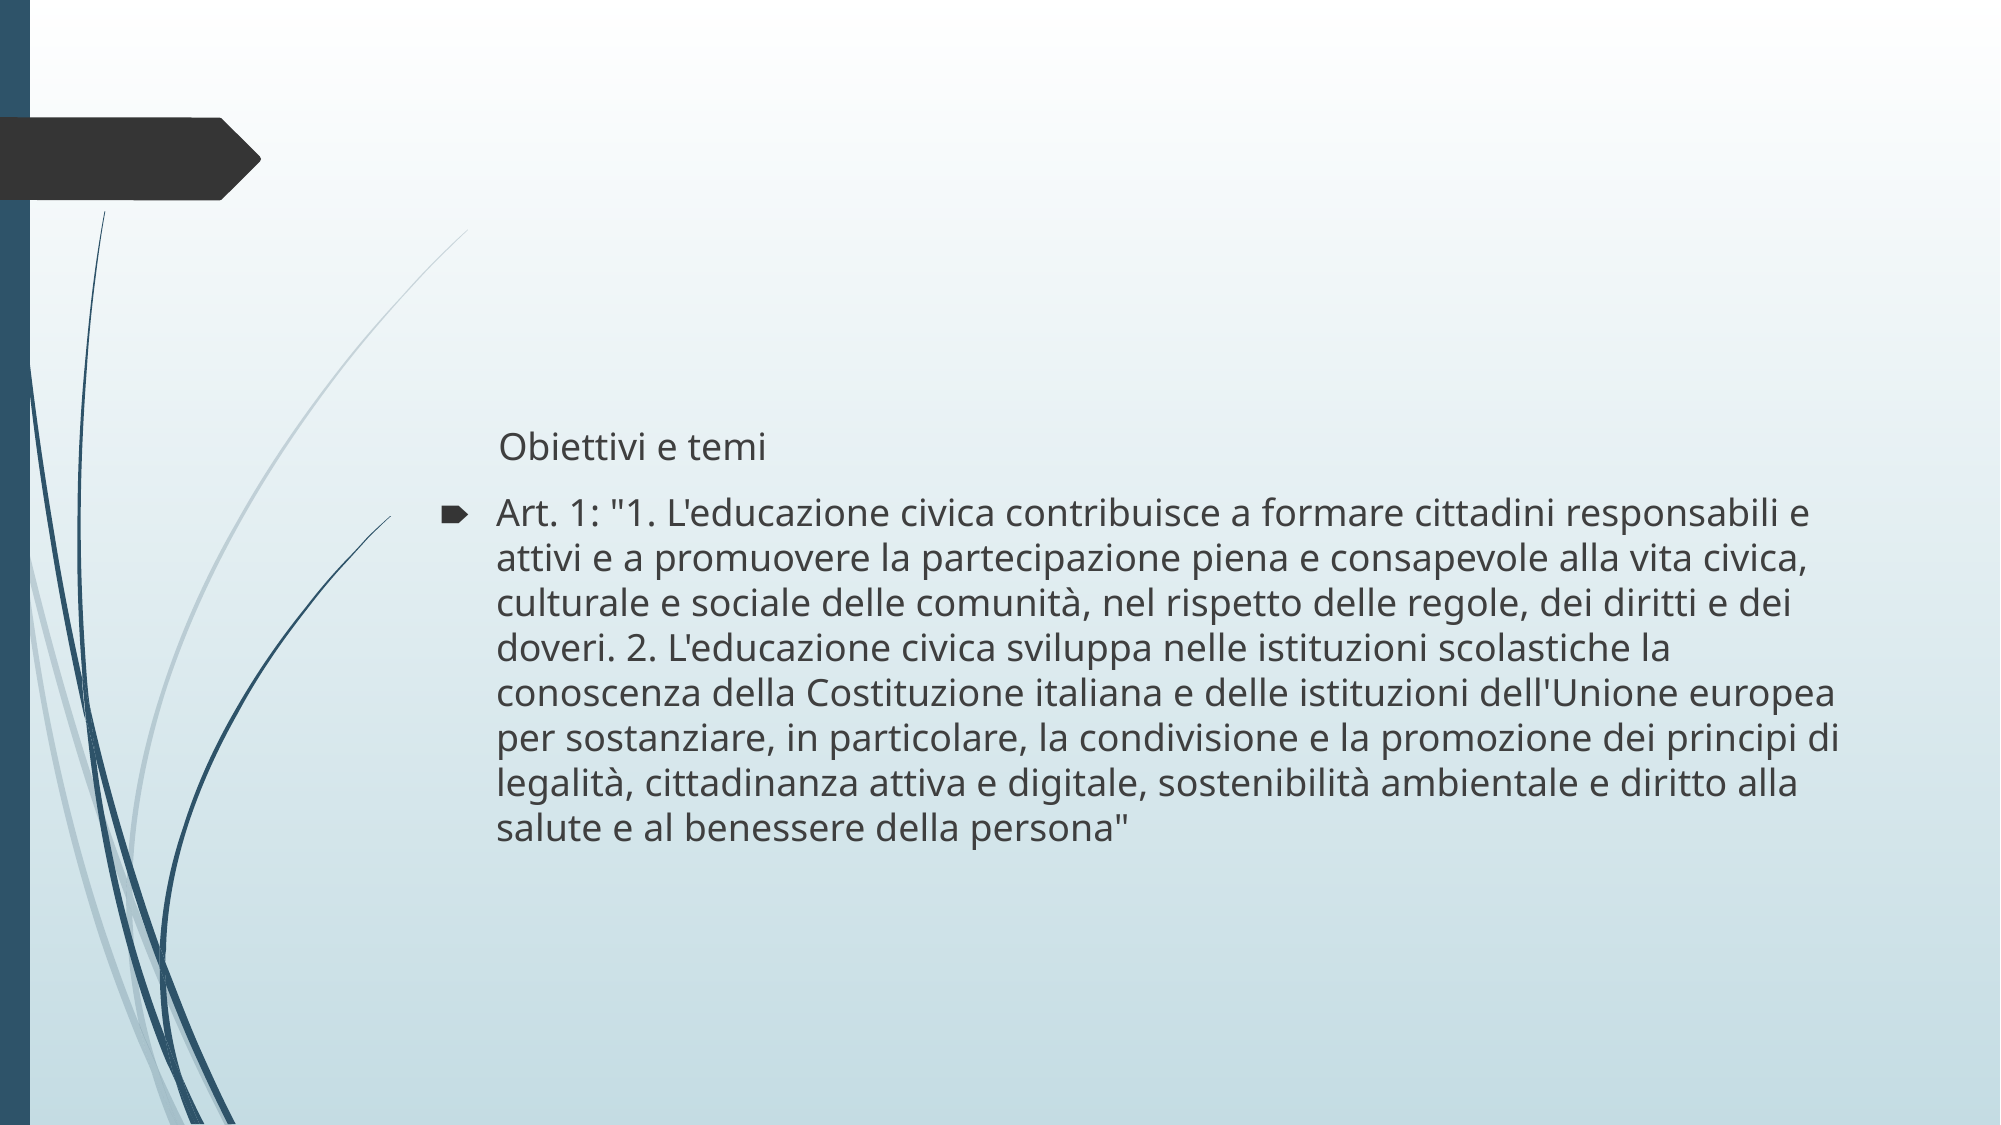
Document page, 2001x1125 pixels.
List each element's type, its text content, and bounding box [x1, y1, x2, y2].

list Obiettivi e temi Art. 1: "1. L'educazione civica contribuisce a formare cittadini responsabili e attivi e a promuovere la partecipazione piena e consapevole alla vita civica, culturale e sociale delle comunità, nel rispetto delle regole, dei diritti e dei doveri. 2. L'educazione civica sviluppa nelle istituzioni scolastiche la conoscenza della Costituzione italiana e delle istituzioni dell'Unione europea per sostanziare, in particolare, la condivisione e la promozione dei principi di legalità, cittadinanza attiva e digitale, sostenibilità ambientale e diritto alla salute e al benessere della persona" [424, 350, 1888, 970]
